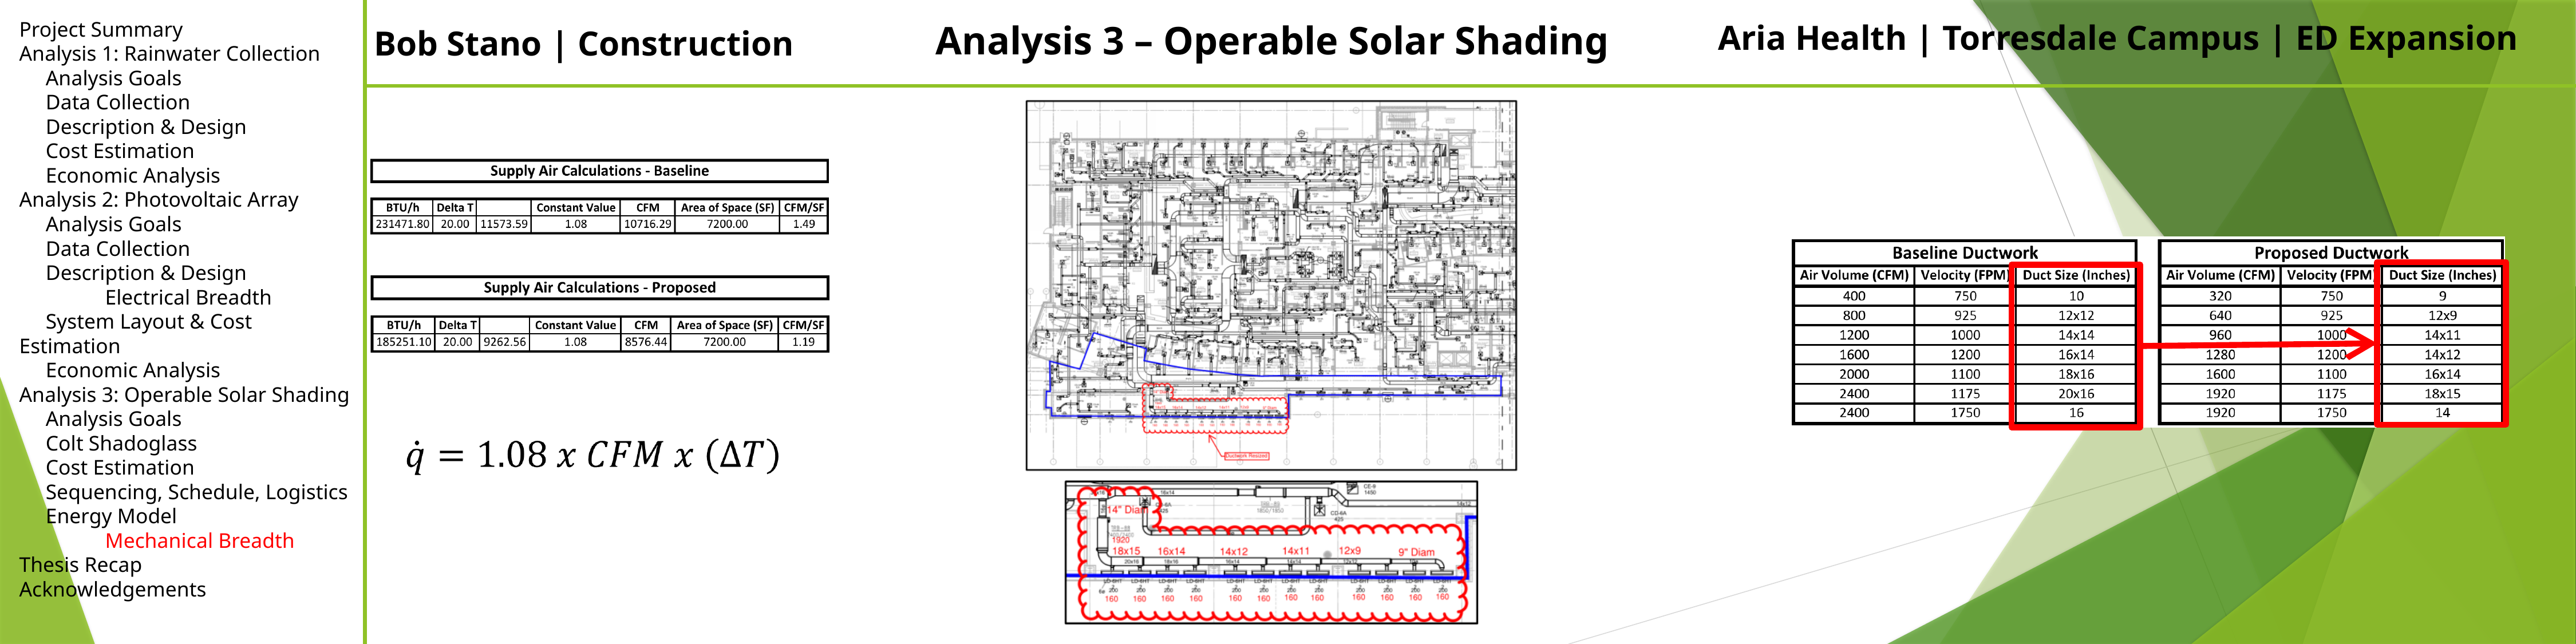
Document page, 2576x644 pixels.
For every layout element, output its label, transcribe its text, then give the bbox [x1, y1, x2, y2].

text_box Aria Health | Torresdale Campus | ED Expansion [1709, 12, 2527, 61]
picture [1022, 97, 1521, 629]
picture [368, 273, 832, 355]
picture [368, 156, 832, 236]
picture [396, 426, 788, 491]
picture [1788, 236, 2505, 428]
text_box Analysis 3 – Operable Solar Shading [863, 12, 1682, 67]
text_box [2140, 343, 2378, 346]
text_box Bob Stano | Construction [368, 18, 803, 67]
text_box Project Summary Analysis 1: Rainwater Collection Analysis Goals Data Collection Description & Design Cost Estimation Economic Analysis Analysis 2: Photovoltaic Array Analysis Goals Data Collection Description & Design Electrical Breadth System Layout & Cost Estimation Economic Analysis Analysis 3: Operable Solar Shading Analysis Goals Colt Shadoglass Cost Estimation Sequencing, Schedule, Logistics Energy Model Mechanical Breadth Thesis Recap Acknowledgements [10, 12, 362, 605]
